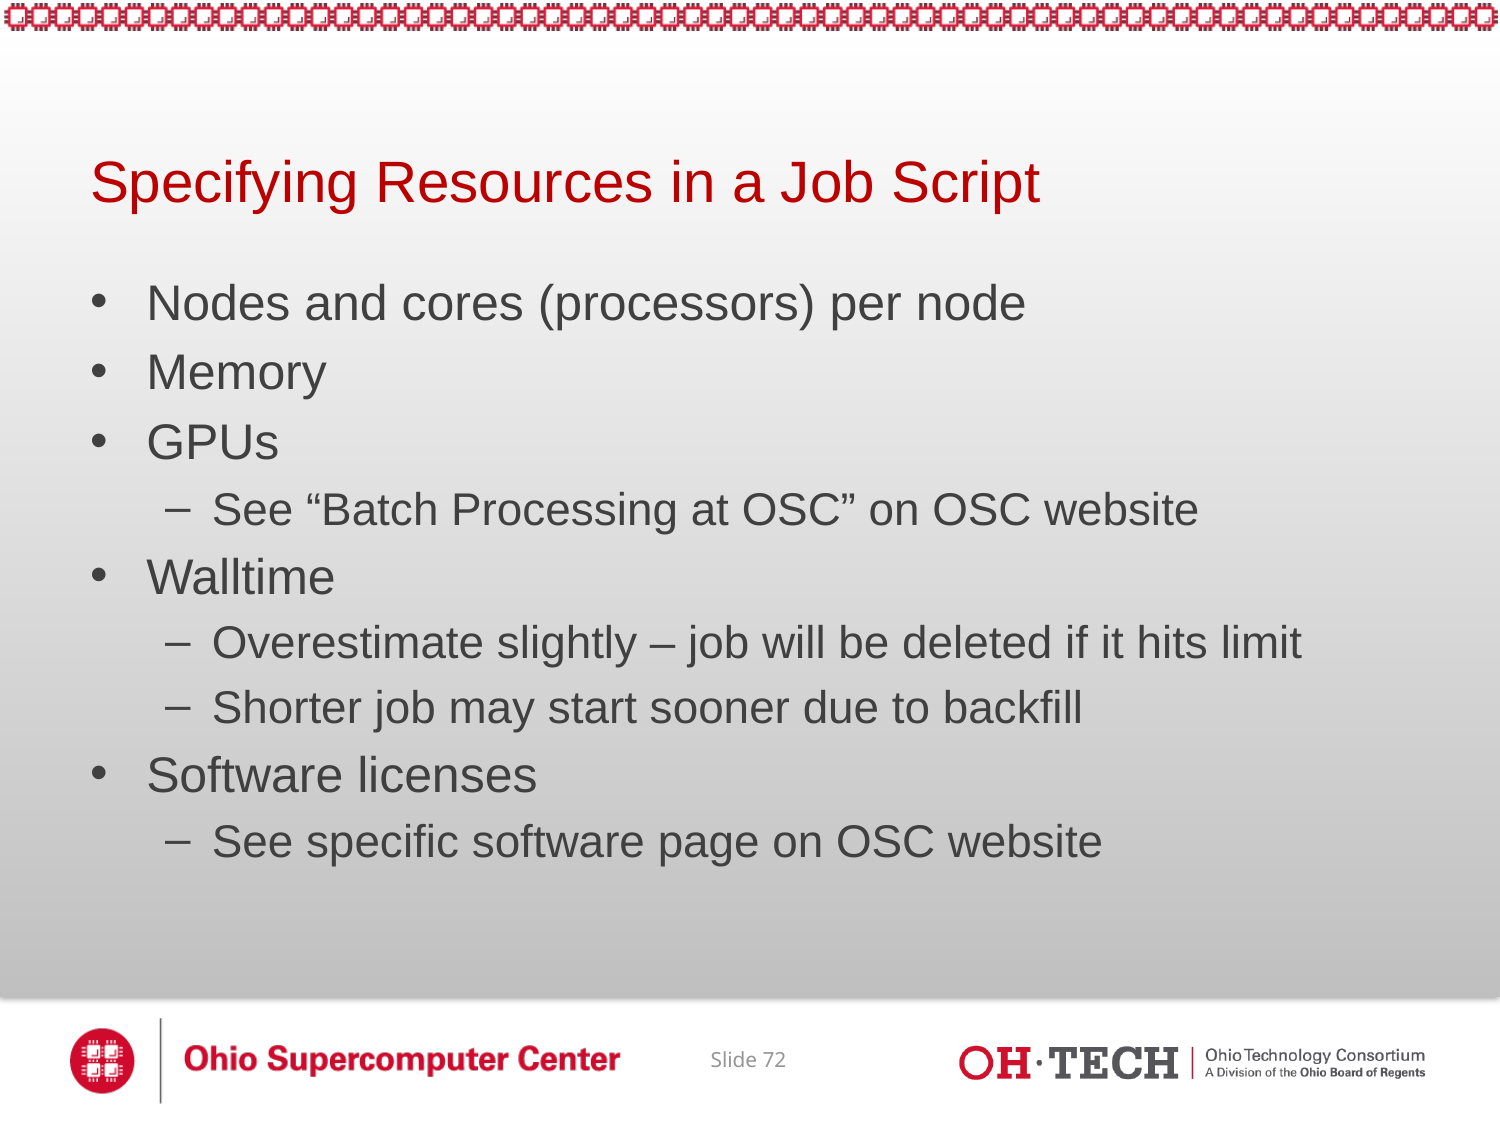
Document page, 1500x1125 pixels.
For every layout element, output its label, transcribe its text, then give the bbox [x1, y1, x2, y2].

picture [0, 3, 1500, 31]
title Specifying Resources in a Job Script [75, 125, 1425, 233]
list Nodes and cores (processors) per node Memory GPUs See “Batch Processing at OSC” on OSC website Walltime Overestimate slightly – job will be deleted if it hits limit Shorter job may start sooner due to backfill Software licenses See specific software page on OSC website [75, 262, 1425, 904]
picture [69, 1017, 622, 1105]
picture [949, 1032, 1441, 1091]
